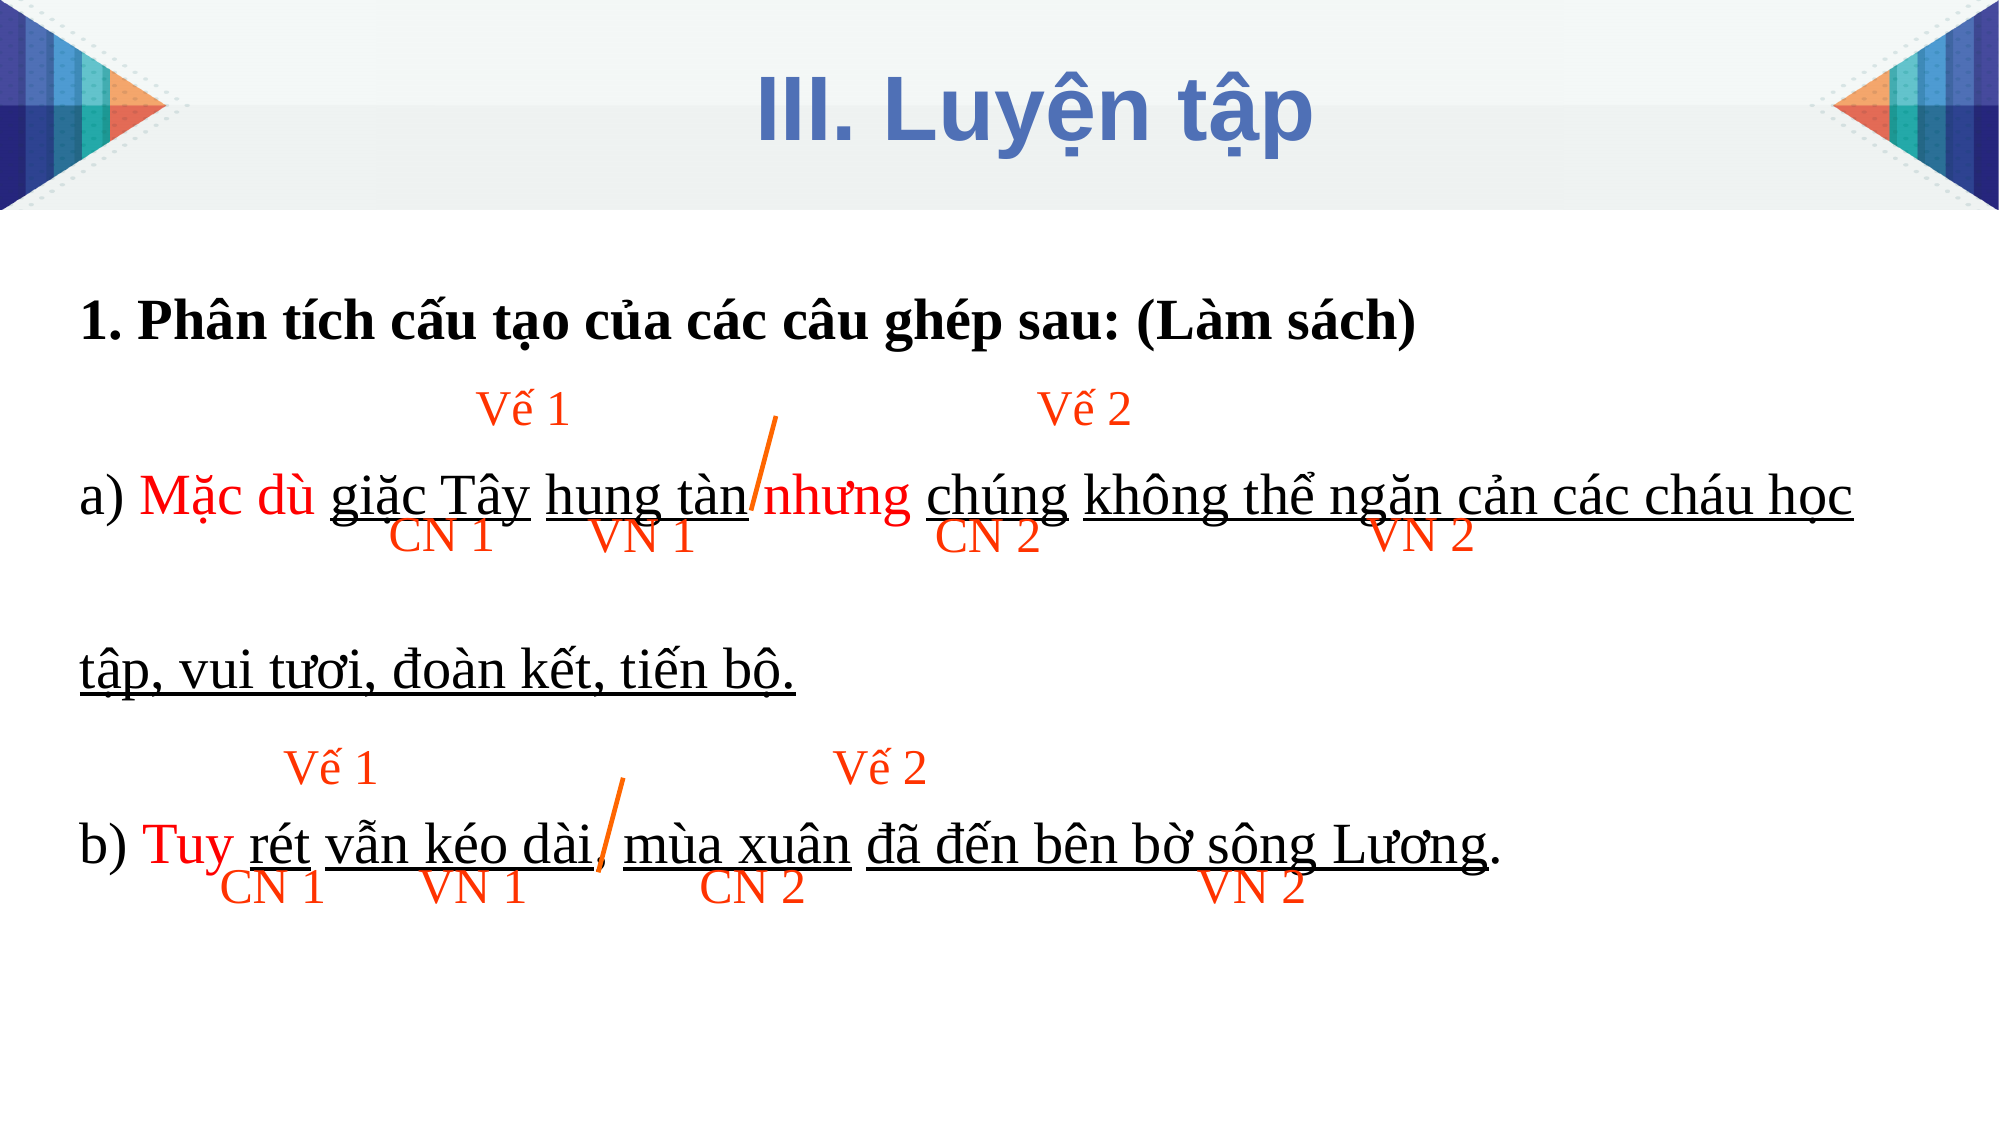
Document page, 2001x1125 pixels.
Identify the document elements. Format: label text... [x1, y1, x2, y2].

text_box CN 2 [684, 846, 822, 921]
text_box VN 1 [572, 494, 723, 570]
text_box VN 1 [403, 846, 554, 921]
text_box CN 1 [204, 846, 343, 921]
text_box Vế 2 [1021, 368, 1160, 443]
text_box VN 2 [1181, 846, 1395, 921]
text_box Vế 2 [817, 726, 955, 802]
text_box CN 2 [920, 494, 1058, 570]
text_box Vế 1 [460, 368, 599, 443]
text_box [598, 777, 624, 873]
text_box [751, 416, 777, 511]
text_box Vế 1 [268, 726, 406, 802]
text_box VN 2 [1351, 494, 1564, 570]
text_box 1. Phân tích cấu tạo của các câu ghép sau: (Làm sách) a) Mặc dù giặc Tây hung tàn nhưng chúng không thể ngăn cản các cháu học tập, vui tươi, đoàn kết, tiến bộ. b) Tuy rét vẫn kéo dài, mùa xuân đã đến bên bờ sông Lương. [64, 273, 1962, 883]
picture [0, 0, 1999, 210]
text_box CN 1 [373, 494, 512, 570]
